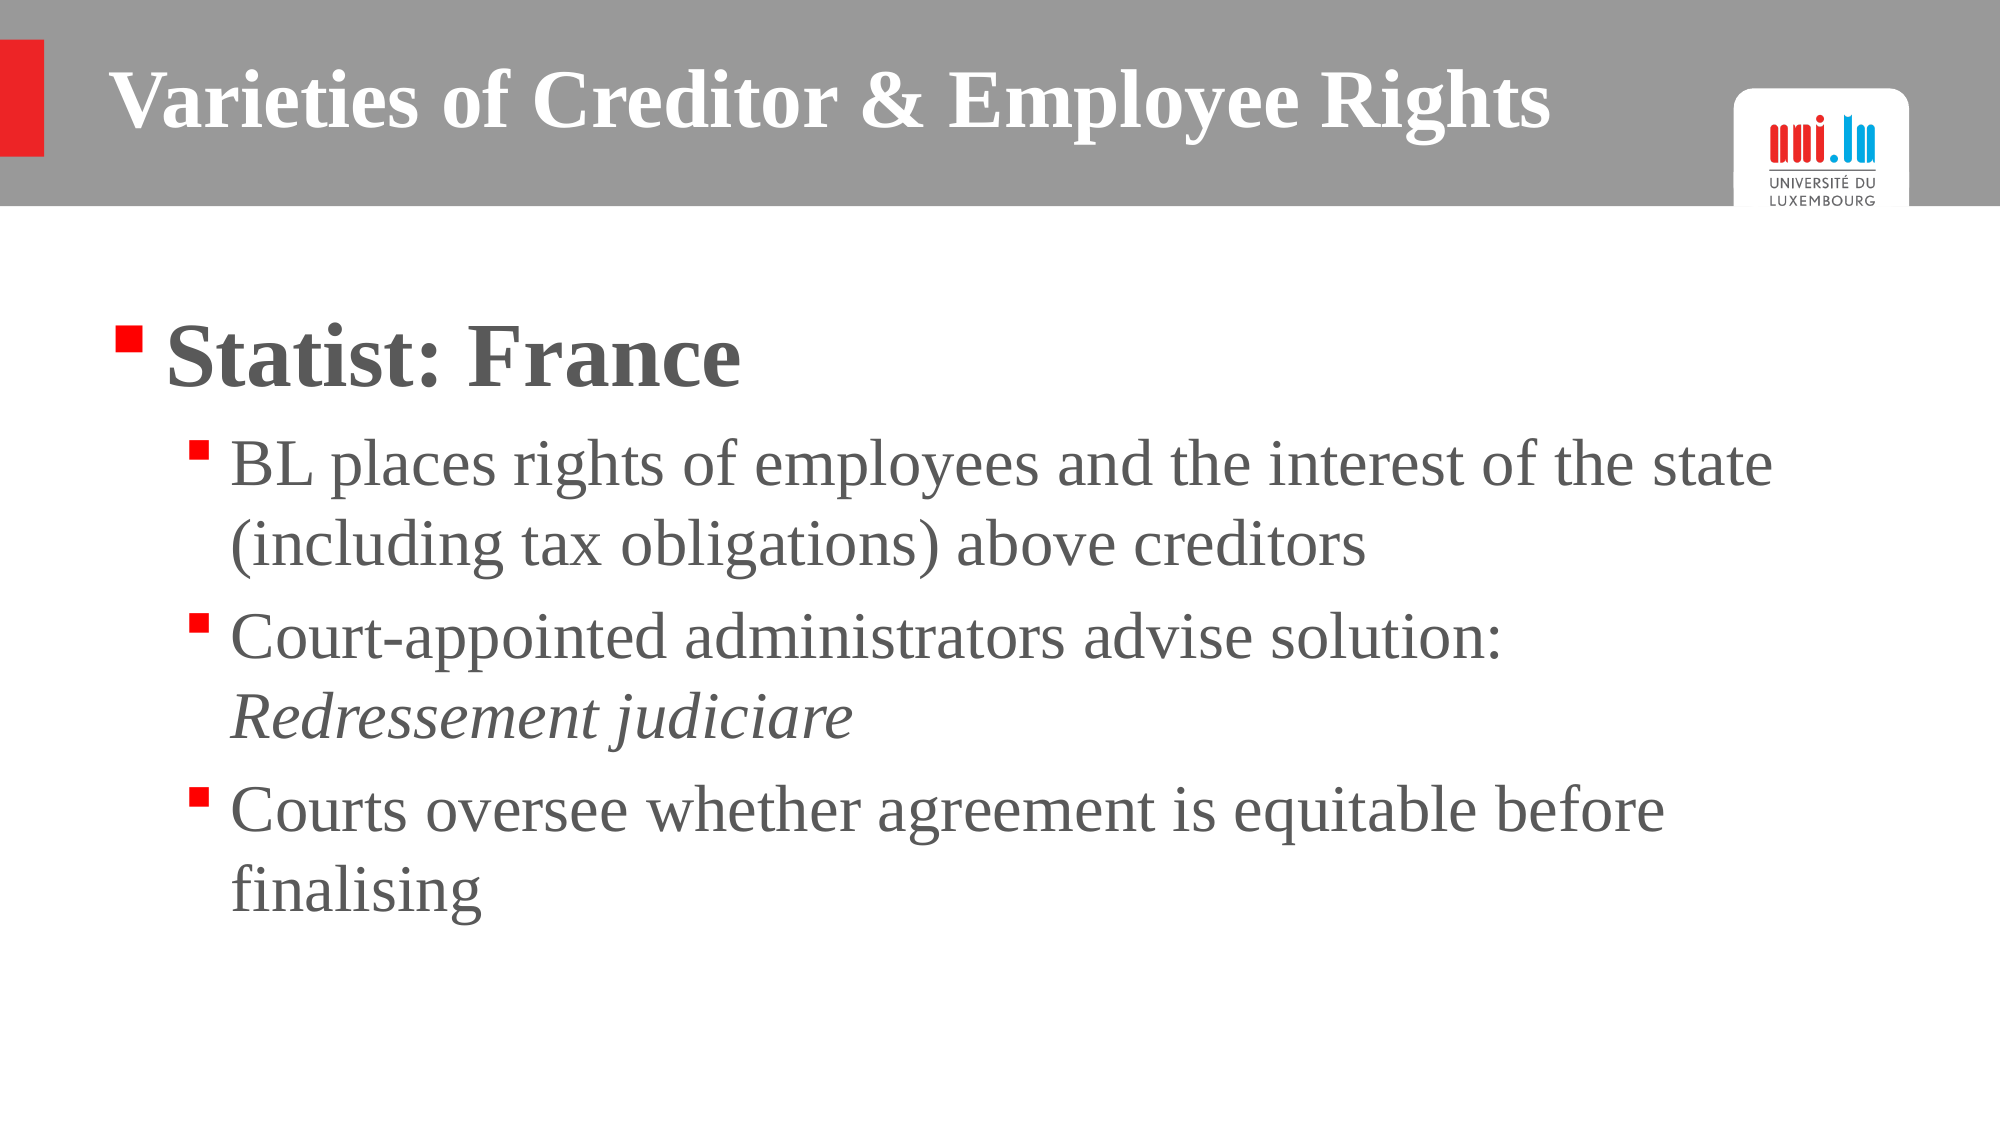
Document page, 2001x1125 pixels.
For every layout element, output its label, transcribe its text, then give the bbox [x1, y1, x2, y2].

list Statist: France BL places rights of employees and the interest of the state (including tax obligations) above creditors Court-appointed administrators advise solution: Redressement judiciare Courts oversee whether agreement is equitable before finalising [108, 295, 1889, 1094]
title Varieties of Creditor & Employee Rights [109, 43, 1614, 207]
